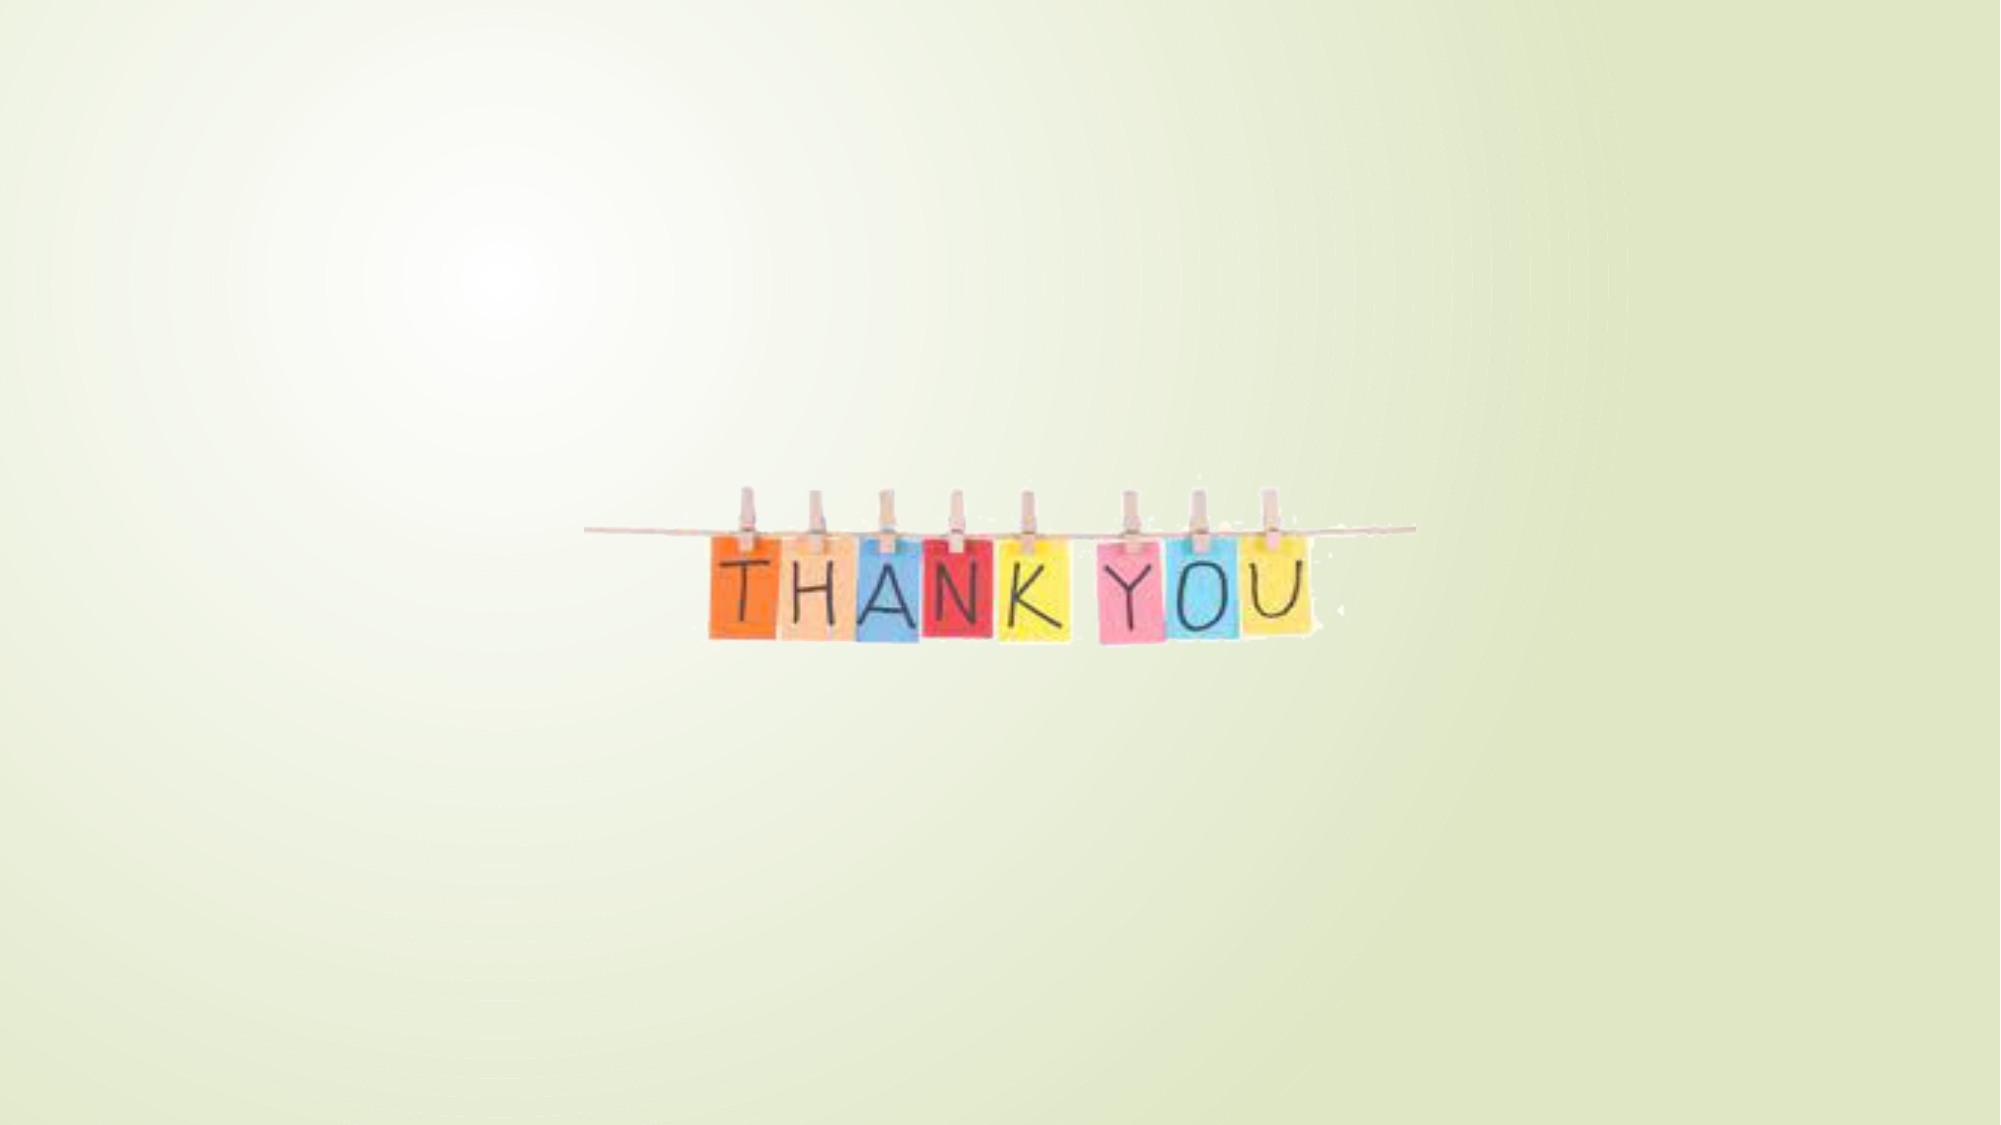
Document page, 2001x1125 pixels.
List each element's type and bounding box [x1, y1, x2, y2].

picture [583, 390, 1417, 863]
